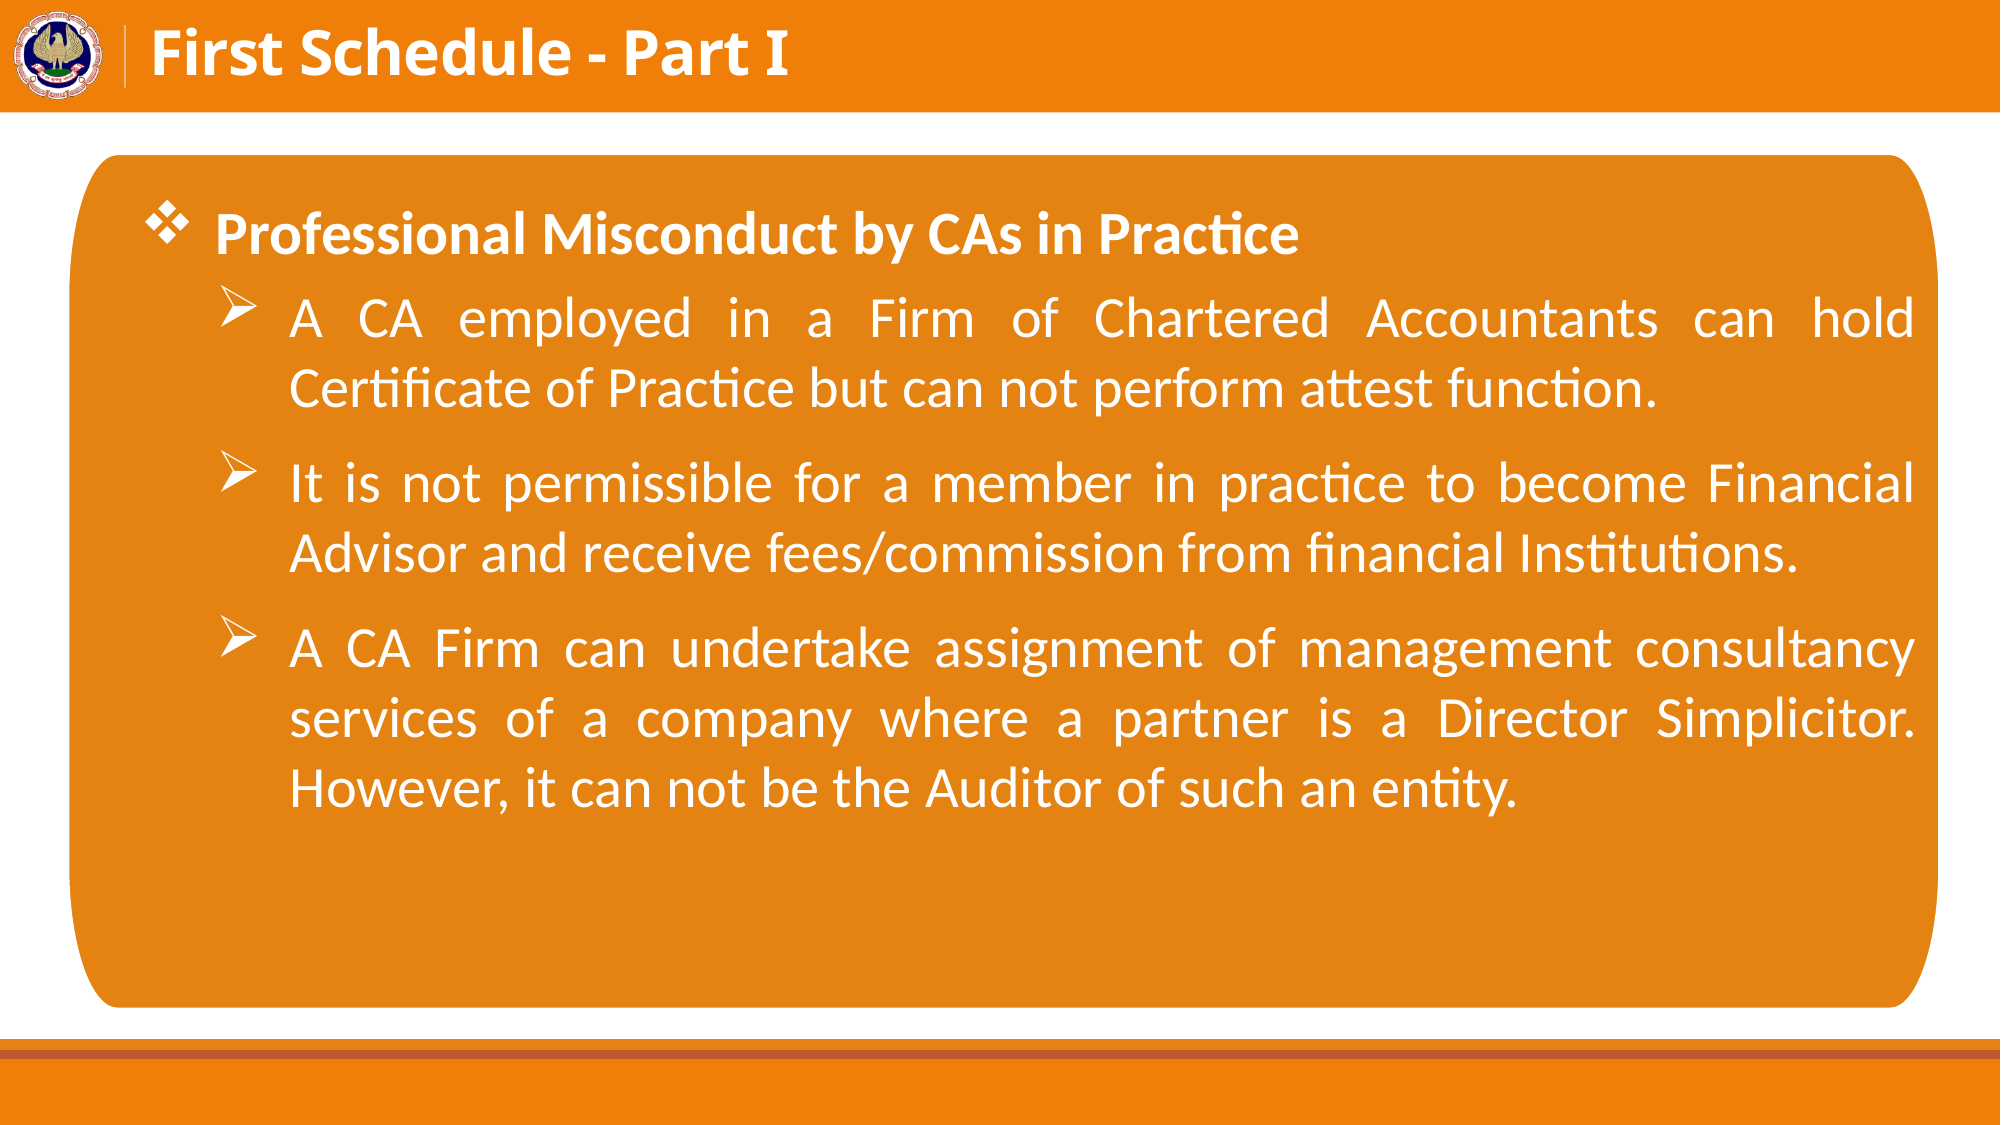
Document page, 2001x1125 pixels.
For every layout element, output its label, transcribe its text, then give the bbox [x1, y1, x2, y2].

picture [12, 9, 103, 100]
title First Schedule - Part I [138, 12, 1610, 100]
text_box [59, 153, 1941, 1010]
